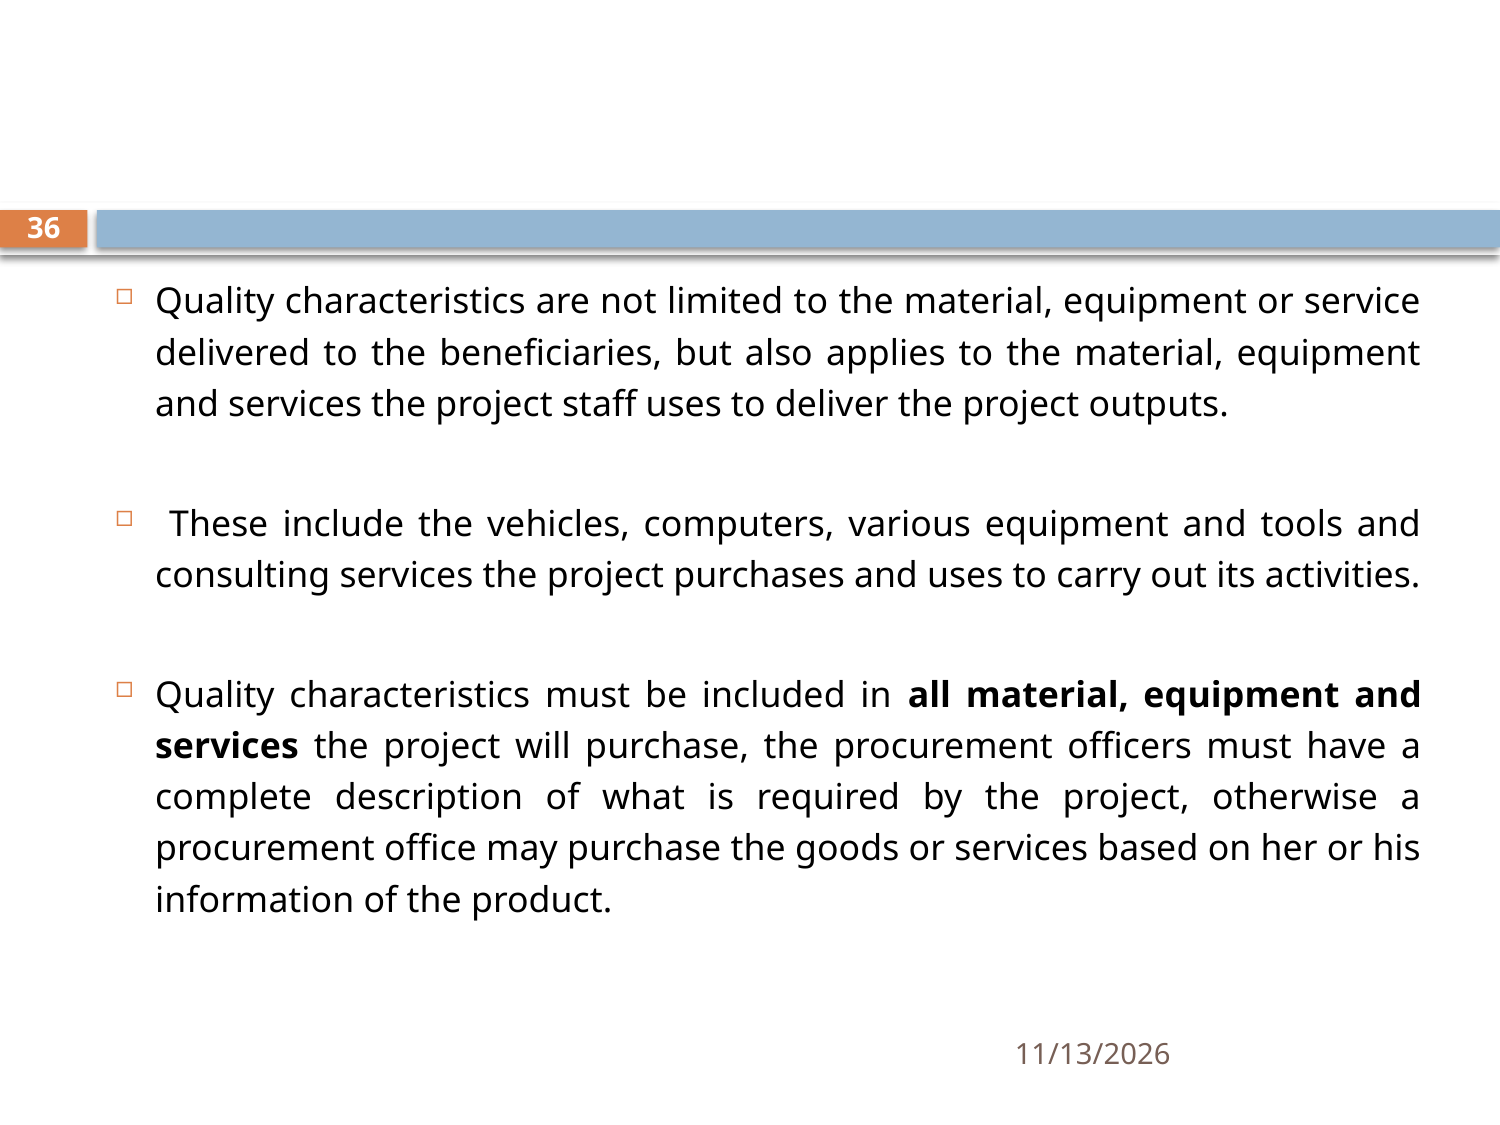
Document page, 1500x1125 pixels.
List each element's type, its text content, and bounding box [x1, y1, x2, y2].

slide_number 36 [0, 208, 88, 249]
list Quality characteristics are not limited to the material, equipment or service delivered to the beneficiaries, but also applies to the material, equipment and services the project staff uses to deliver the project outputs. These include the vehicles, computers, various equipment and tools and consulting services the project purchases and uses to carry out its activities. Quality characteristics must be included in all material, equipment and services the project will purchase, the procurement officers must have a complete description of what is required by the project, otherwise a procurement office may purchase the goods or services based on her or his information of the product. [100, 262, 1438, 1000]
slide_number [999, 1025, 1438, 1085]
